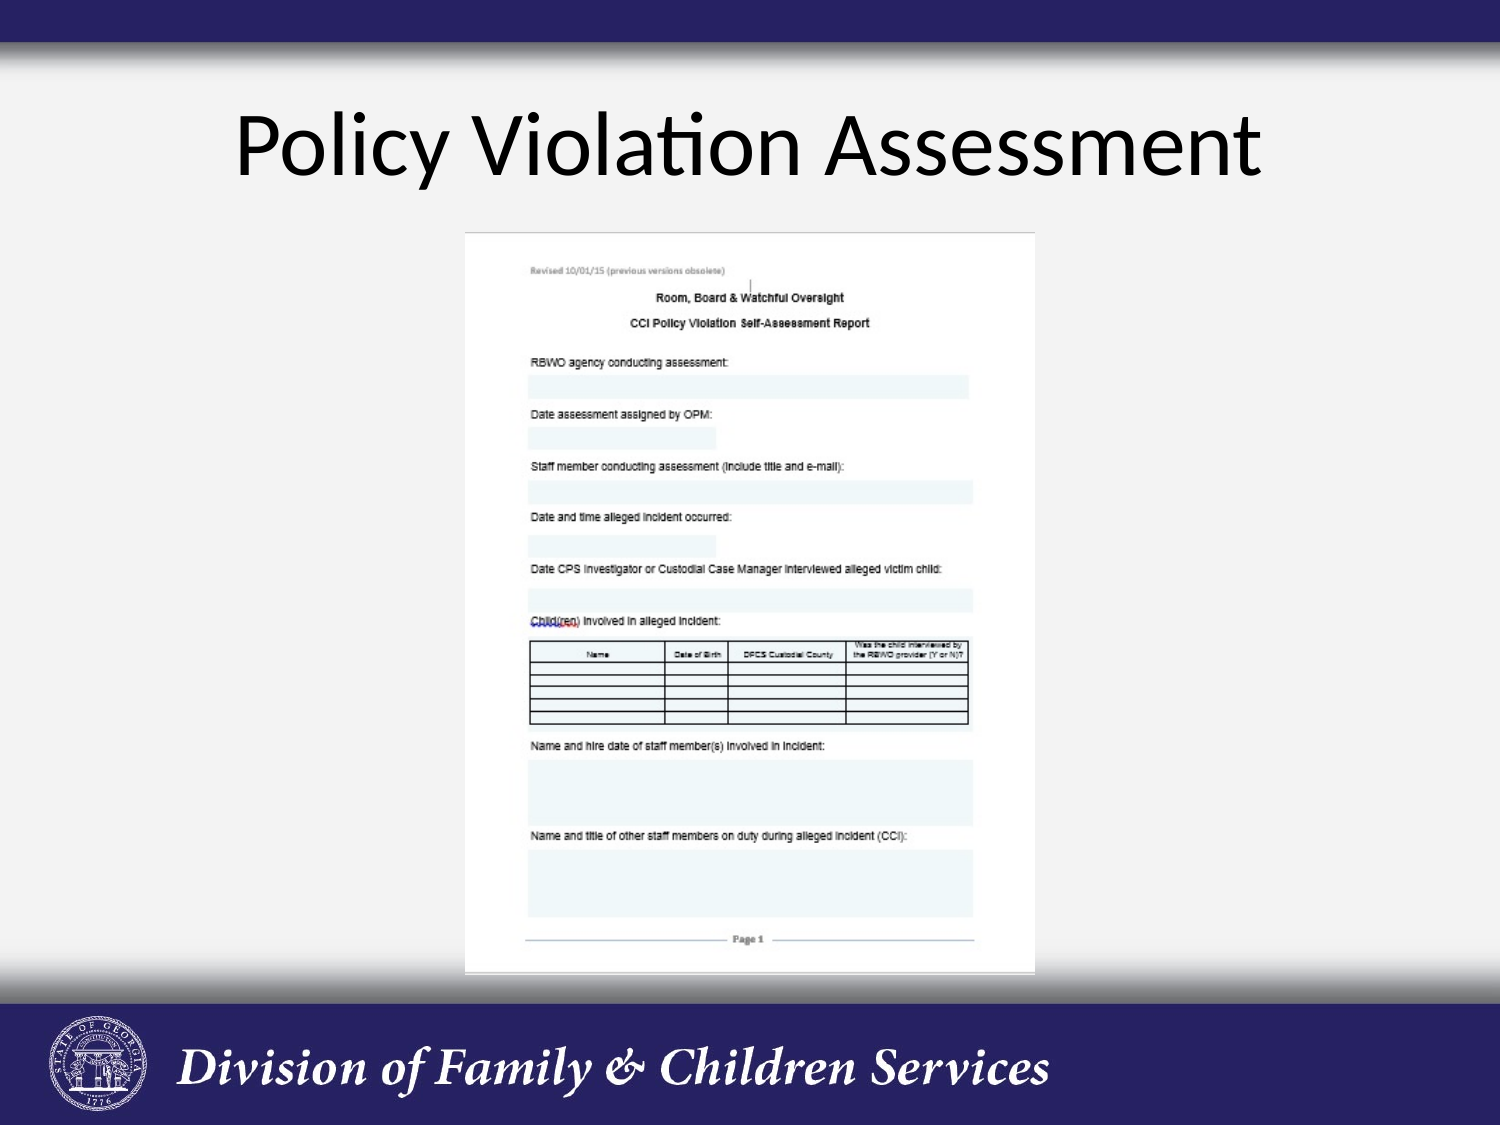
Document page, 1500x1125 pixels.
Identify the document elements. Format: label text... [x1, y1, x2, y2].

picture [0, 0, 1500, 1125]
title Policy Violation Assessment [75, 45, 1425, 233]
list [464, 232, 1036, 976]
